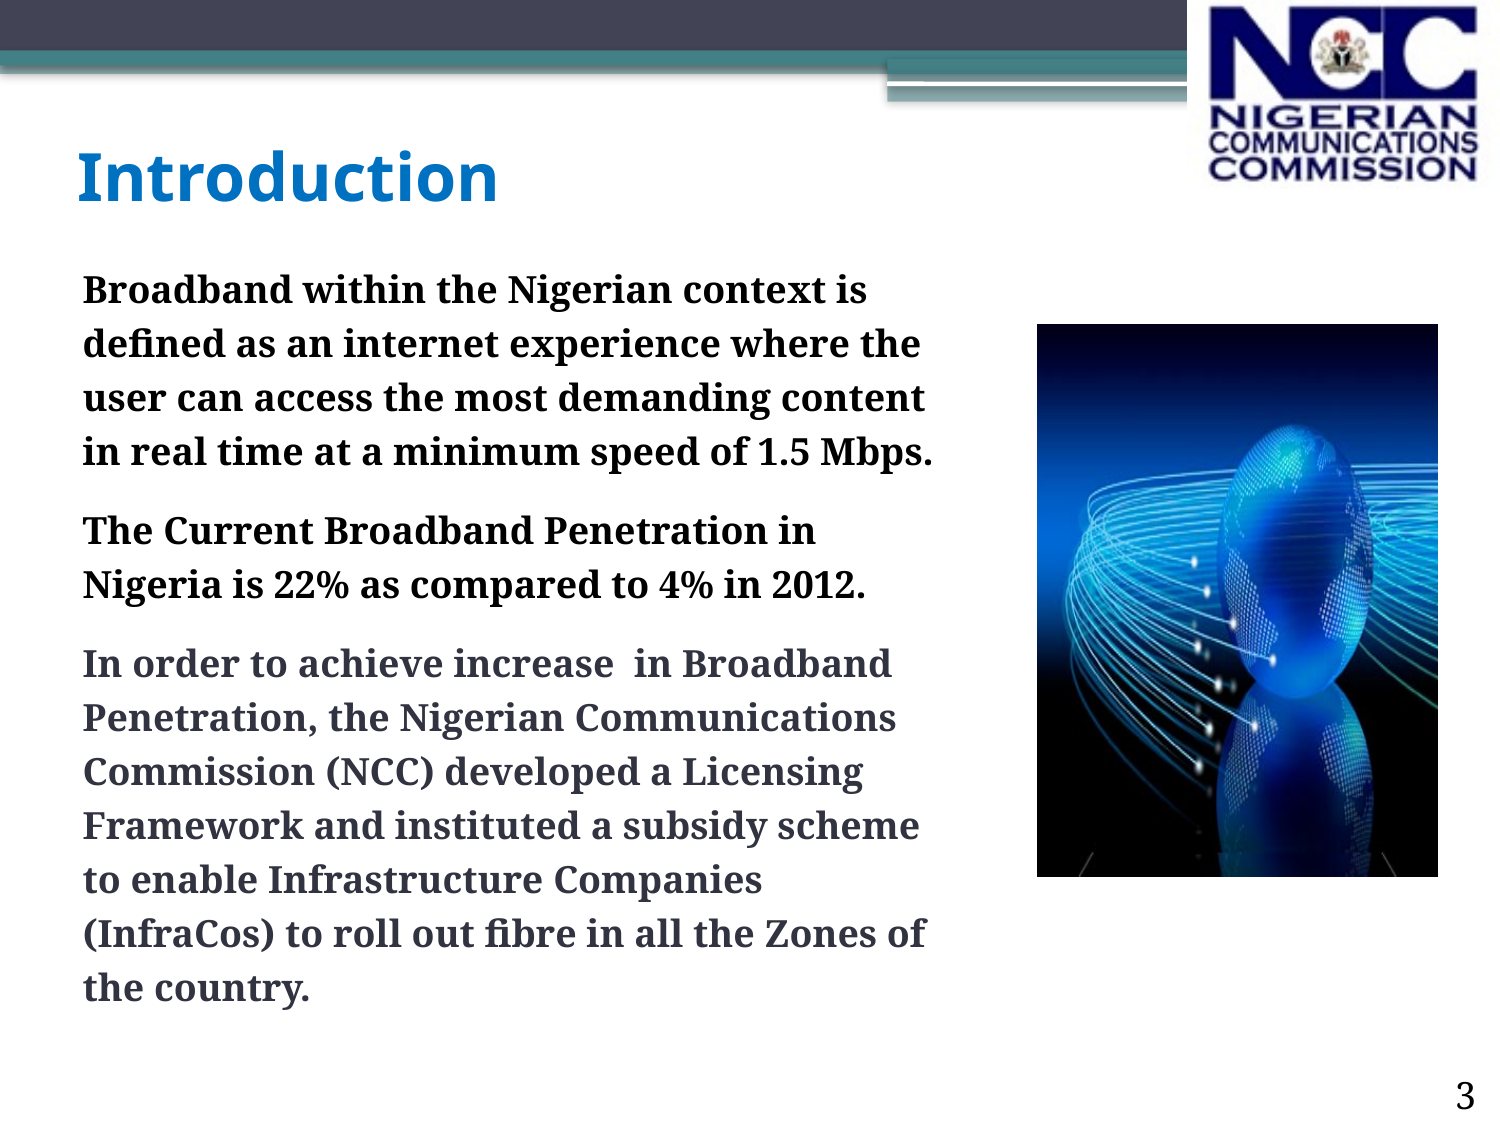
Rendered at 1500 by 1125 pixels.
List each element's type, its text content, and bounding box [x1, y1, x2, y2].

picture [1187, 0, 1500, 189]
list Broadband within the Nigerian context is defined as an internet experience where the user can access the most demanding content in real time at a minimum speed of 1.5 Mbps. The Current Broadband Penetration in Nigeria is 22% as compared to 4% in 2012. In order to achieve increase in Broadband Penetration, the Nigerian Communications Commission (NCC) developed a Licensing Framework and instituted a subsidy scheme to enable Infrastructure Companies (InfraCos) to roll out fibre in all the Zones of the country. [50, 249, 975, 1087]
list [1037, 324, 1438, 878]
title Introduction [62, 99, 775, 249]
text_box 3 [1440, 1064, 1492, 1125]
